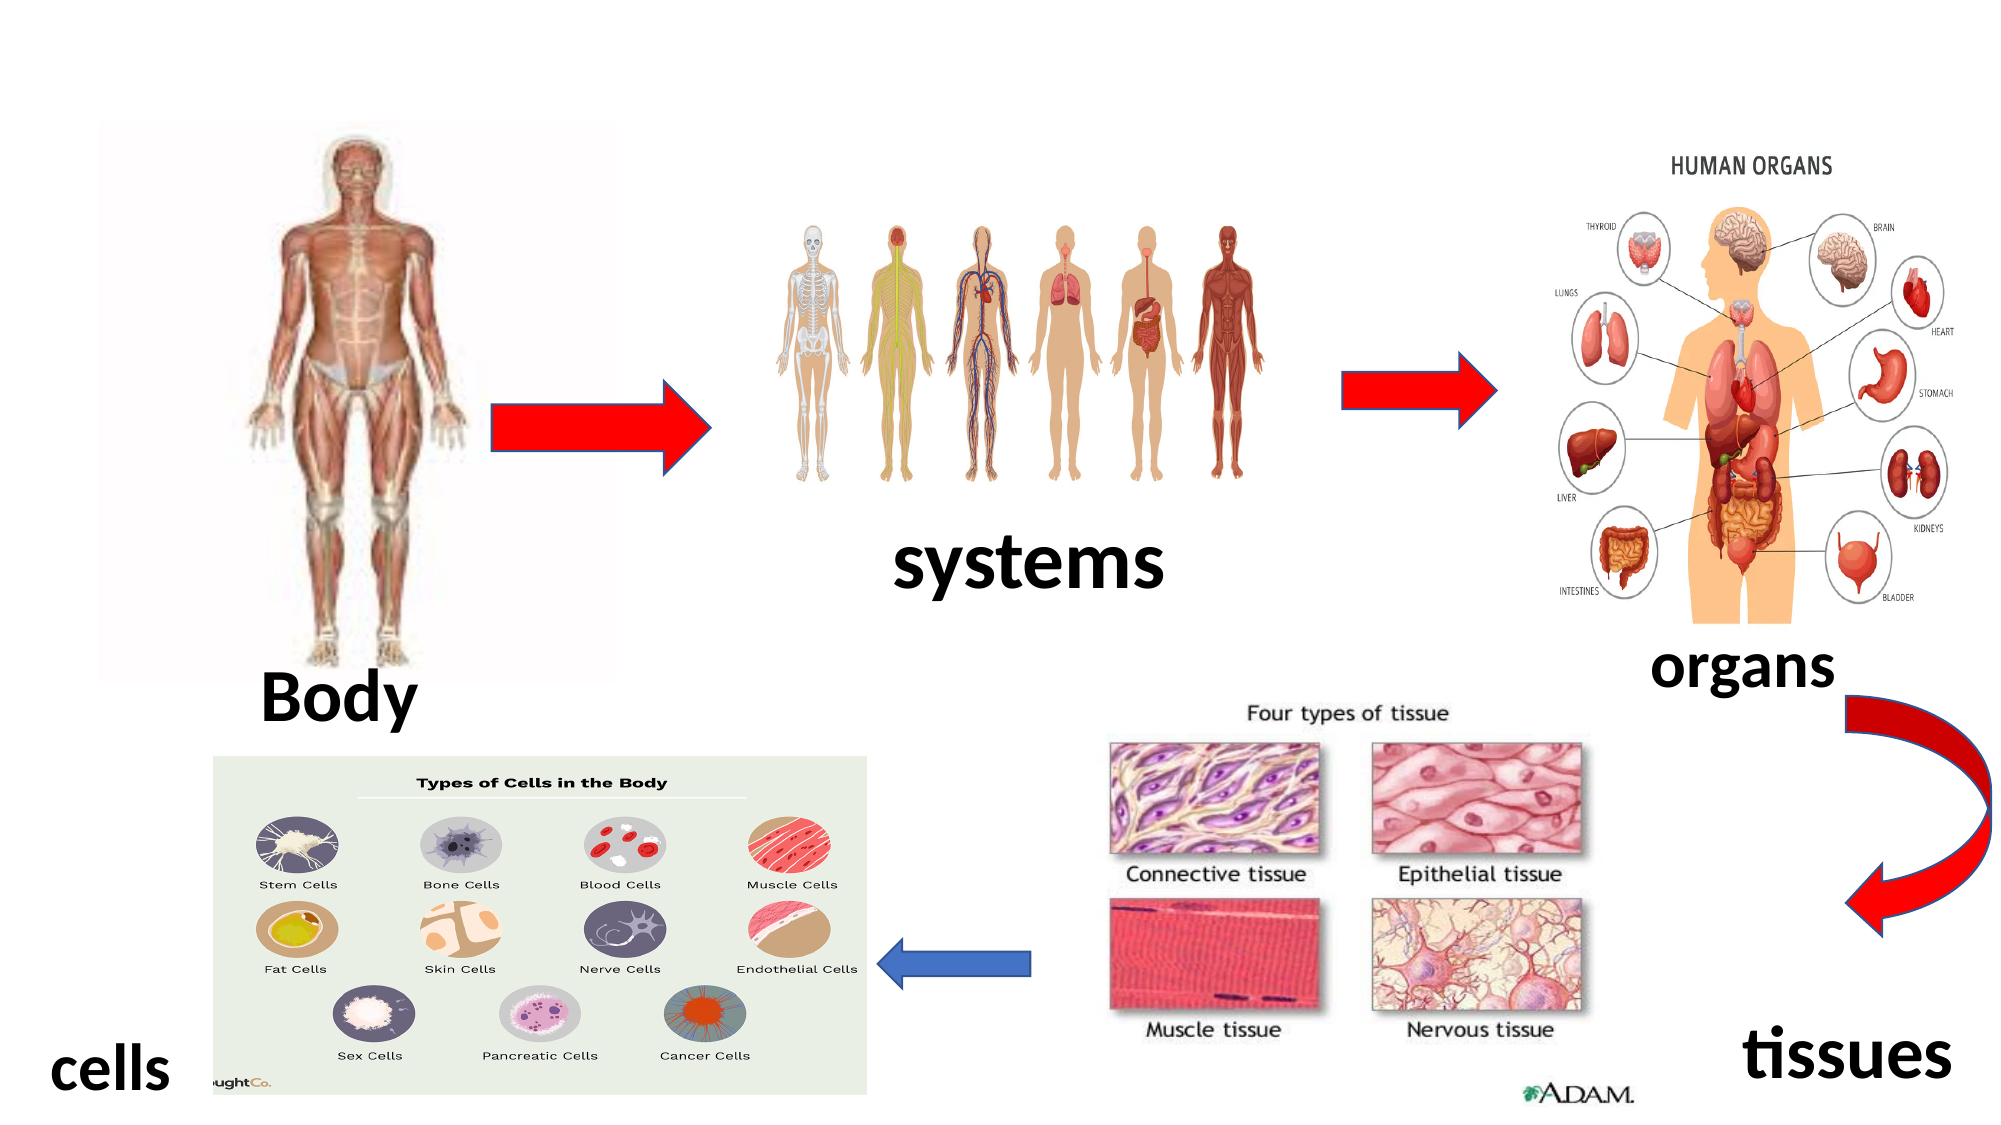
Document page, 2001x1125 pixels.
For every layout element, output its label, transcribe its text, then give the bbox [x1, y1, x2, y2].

picture [1529, 121, 1974, 640]
picture [99, 121, 618, 684]
picture [1061, 692, 1637, 1107]
text_box [618, 378, 713, 478]
text_box [1341, 350, 1499, 431]
picture [212, 756, 867, 1096]
text_box tissues [1727, 995, 1991, 1101]
text_box [1844, 694, 1993, 939]
text_box Body [245, 684, 492, 744]
text_box [876, 936, 1032, 991]
picture [771, 208, 1289, 498]
text_box cells [35, 1016, 213, 1112]
text_box systems [877, 498, 1252, 613]
text_box organs [1636, 613, 1981, 709]
